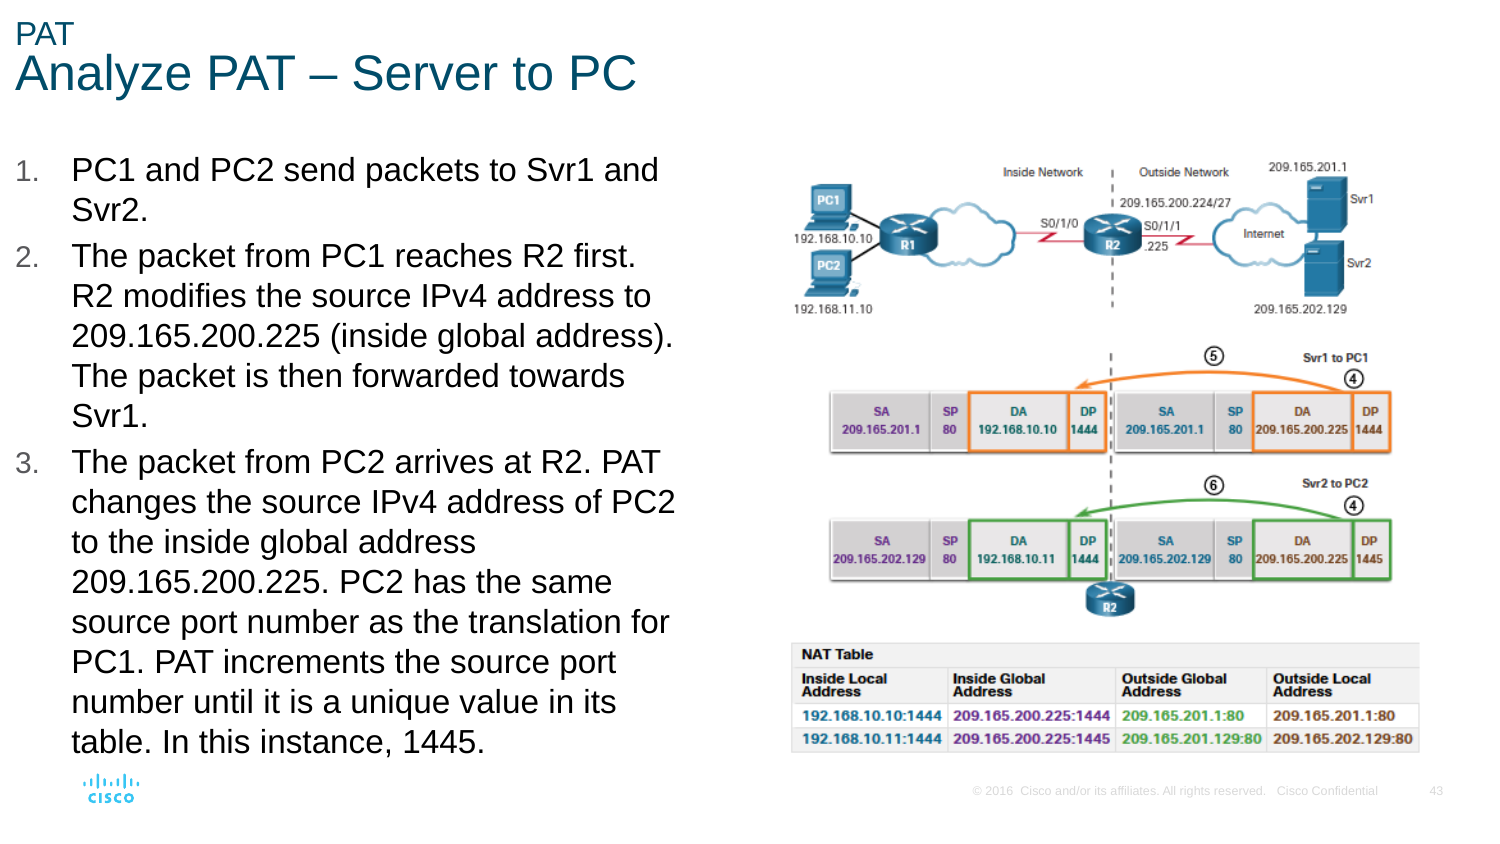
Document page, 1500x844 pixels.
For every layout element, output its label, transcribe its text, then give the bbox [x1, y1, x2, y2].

picture [780, 156, 1430, 767]
list PC1 and PC2 send packets to Svr1 and Svr2. The packet from PC1 reaches R2 first. R2 modifies the source IPv4 address to 209.165.200.225 (inside global address). The packet is then forwarded towards Svr1. The packet from PC2 arrives at R2. PAT changes the source IPv4 address of PC2 to the inside global address 209.165.200.225. PC2 has the same source port number as the translation for PC1. PAT increments the source port number until it is a unique value in its table. In this instance, 1445. [0, 140, 695, 767]
title PAT Analyze PAT – Server to PC [0, 0, 1369, 121]
